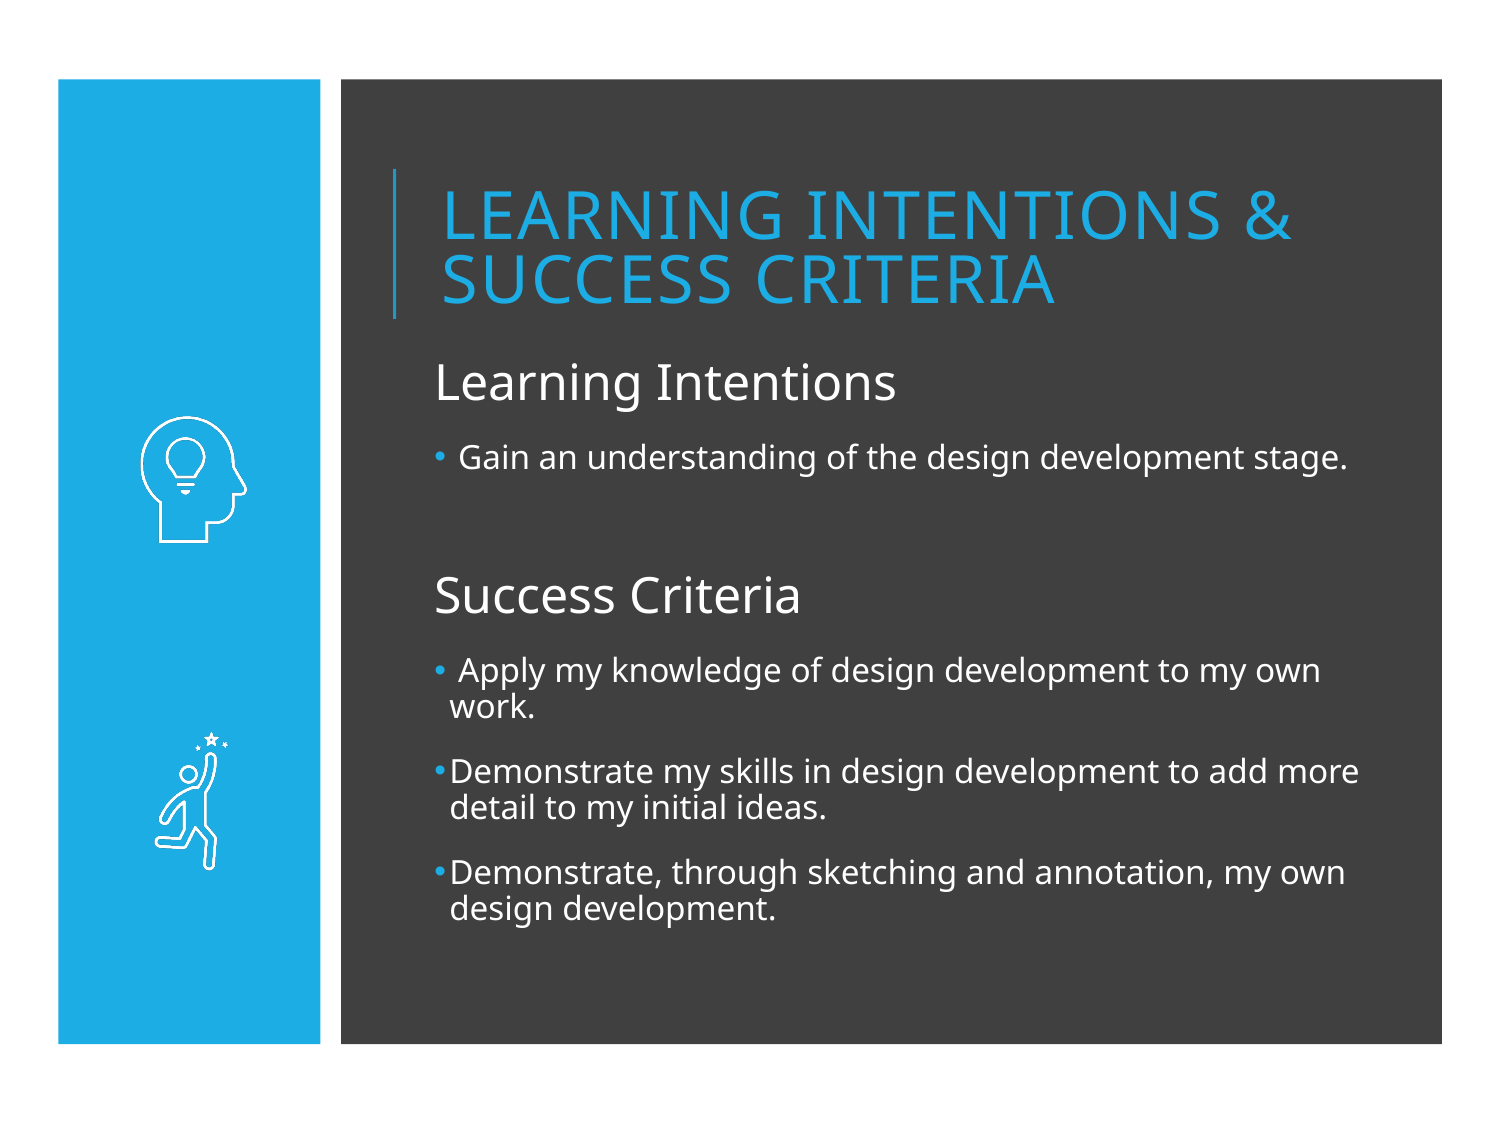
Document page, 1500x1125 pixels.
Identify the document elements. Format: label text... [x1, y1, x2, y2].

text_box [0, 0, 1500, 1125]
text_box [57, 78, 322, 1045]
list Learning Intentions Gain an understanding of the design development stage. Success Criteria Apply my knowledge of design development to my own work. Demonstrate my skills in design development to add more detail to my initial ideas. Demonstrate, through sketching and annotation, my own design development. [426, 349, 1402, 992]
text_box [340, 78, 1443, 1045]
title Learning intentions & success criteria [426, 129, 1402, 349]
picture [118, 407, 269, 558]
picture [118, 727, 269, 879]
